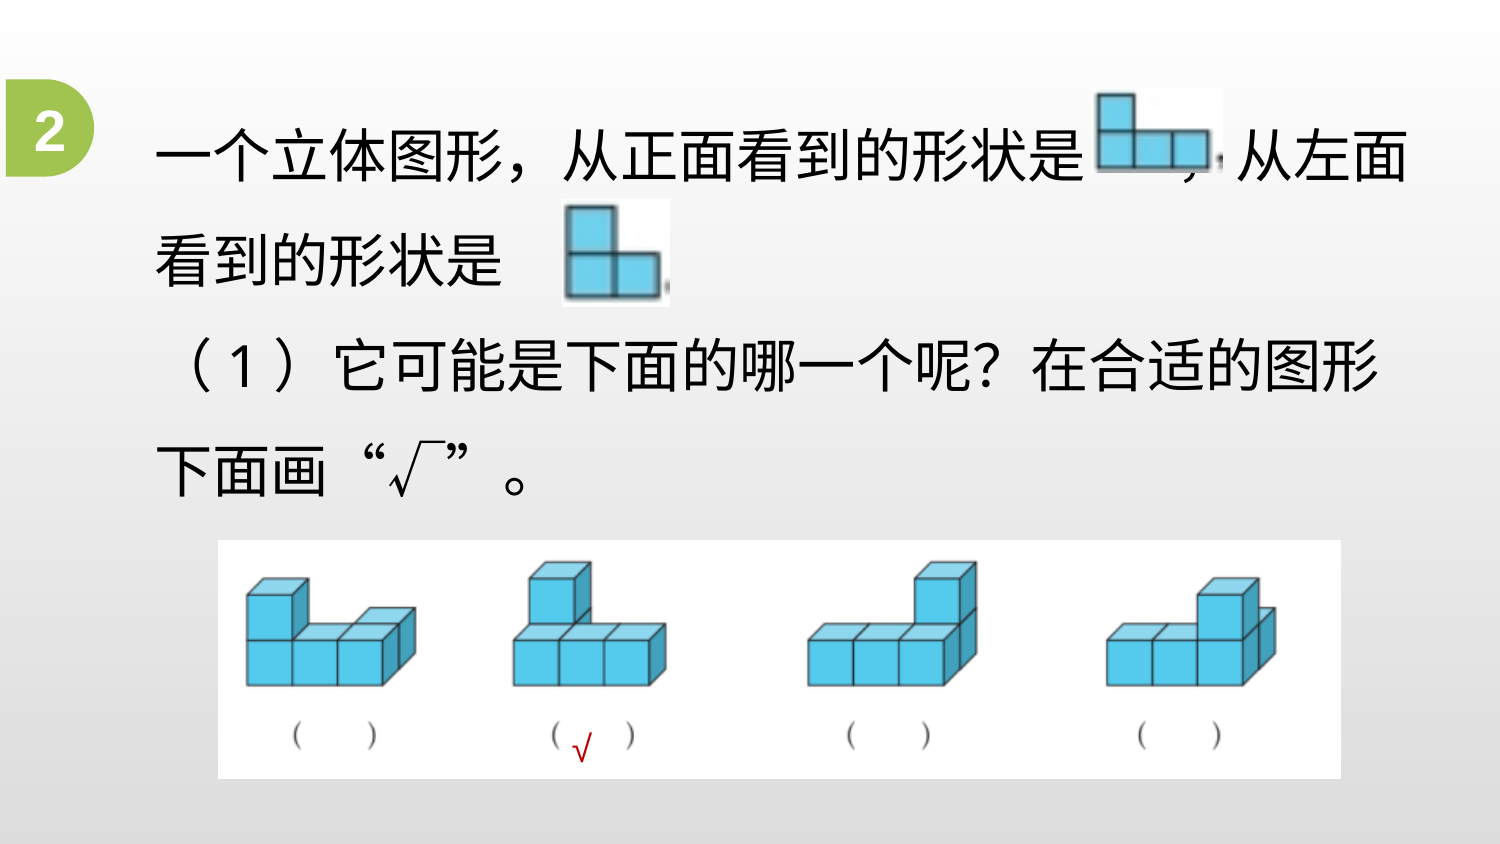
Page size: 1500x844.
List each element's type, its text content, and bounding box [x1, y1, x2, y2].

picture [218, 540, 1341, 779]
text_box 2 [4, 78, 96, 178]
picture [562, 199, 670, 307]
picture [1092, 88, 1223, 173]
text_box 一个立体图形，从正面看到的形状是 ，从左面看到的形状是 。 （1）它可能是下面的哪一个呢？在合适的图形下面画“√”。 [139, 76, 1439, 631]
